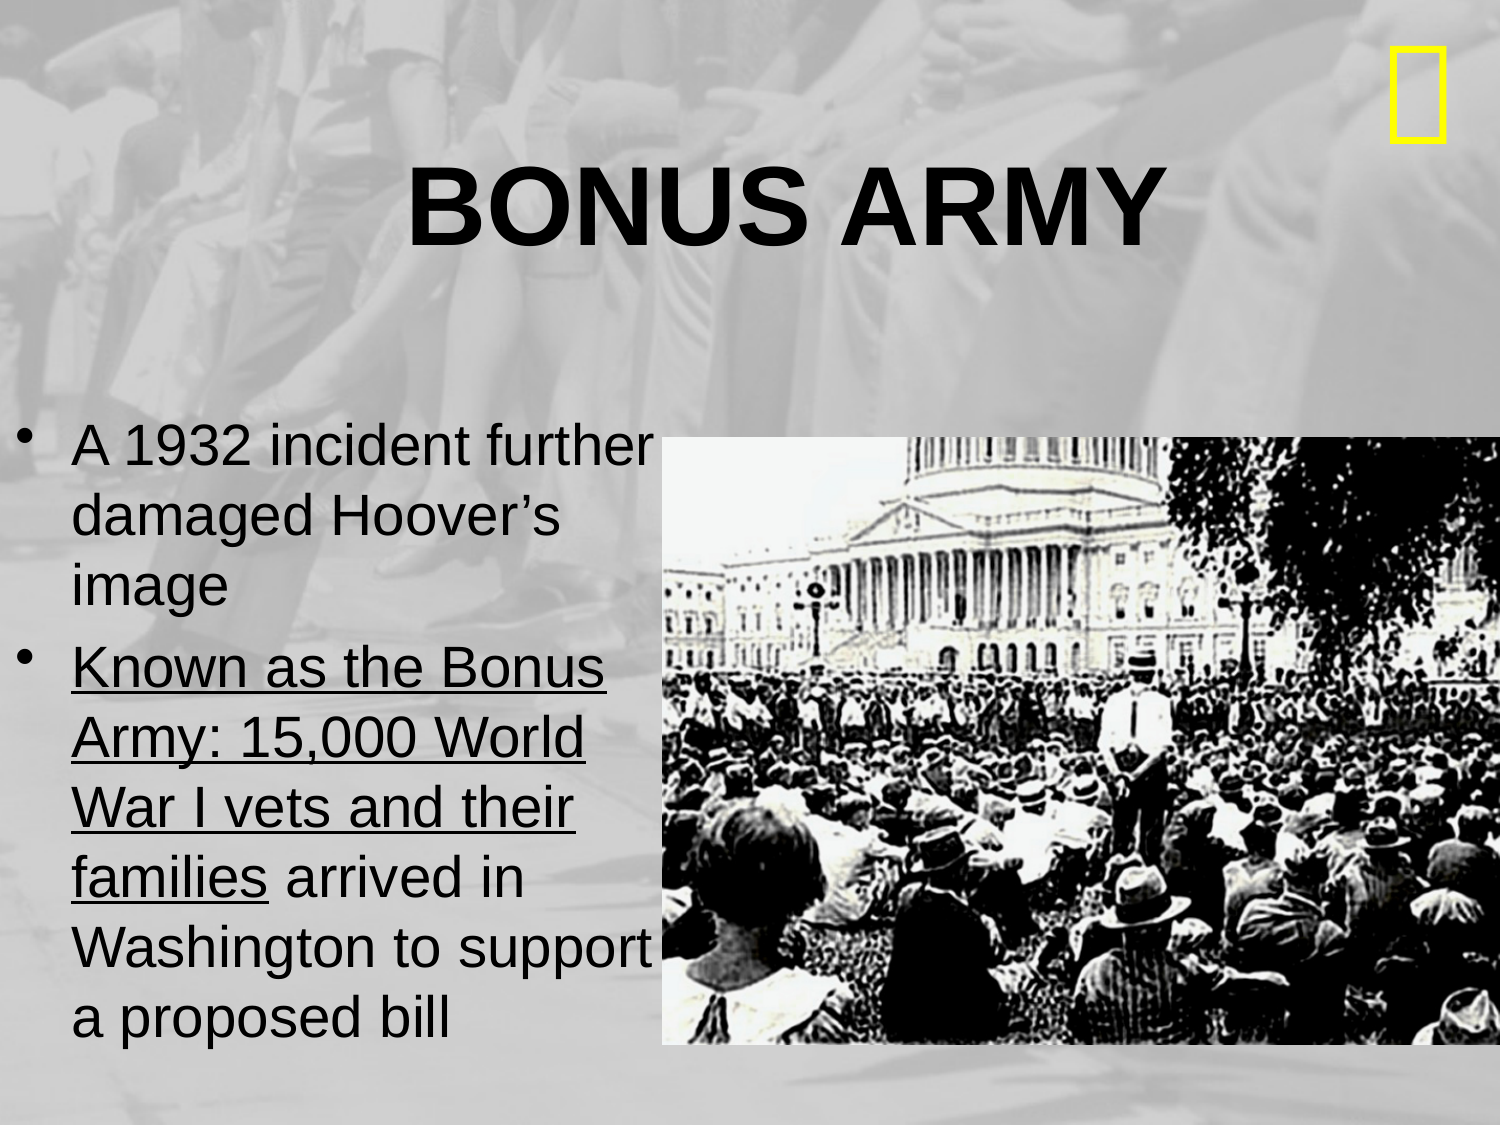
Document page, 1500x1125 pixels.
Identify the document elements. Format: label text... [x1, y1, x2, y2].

title BONUS ARMY [137, 99, 1438, 300]
list A 1932 incident further damaged Hoover’s image Known as the Bonus Army: 15,000 World War I vets and their families arrived in Washington to support a proposed bill [0, 399, 713, 1125]
picture [0, 0, 1500, 1125]
text_box  [1362, 0, 1500, 180]
